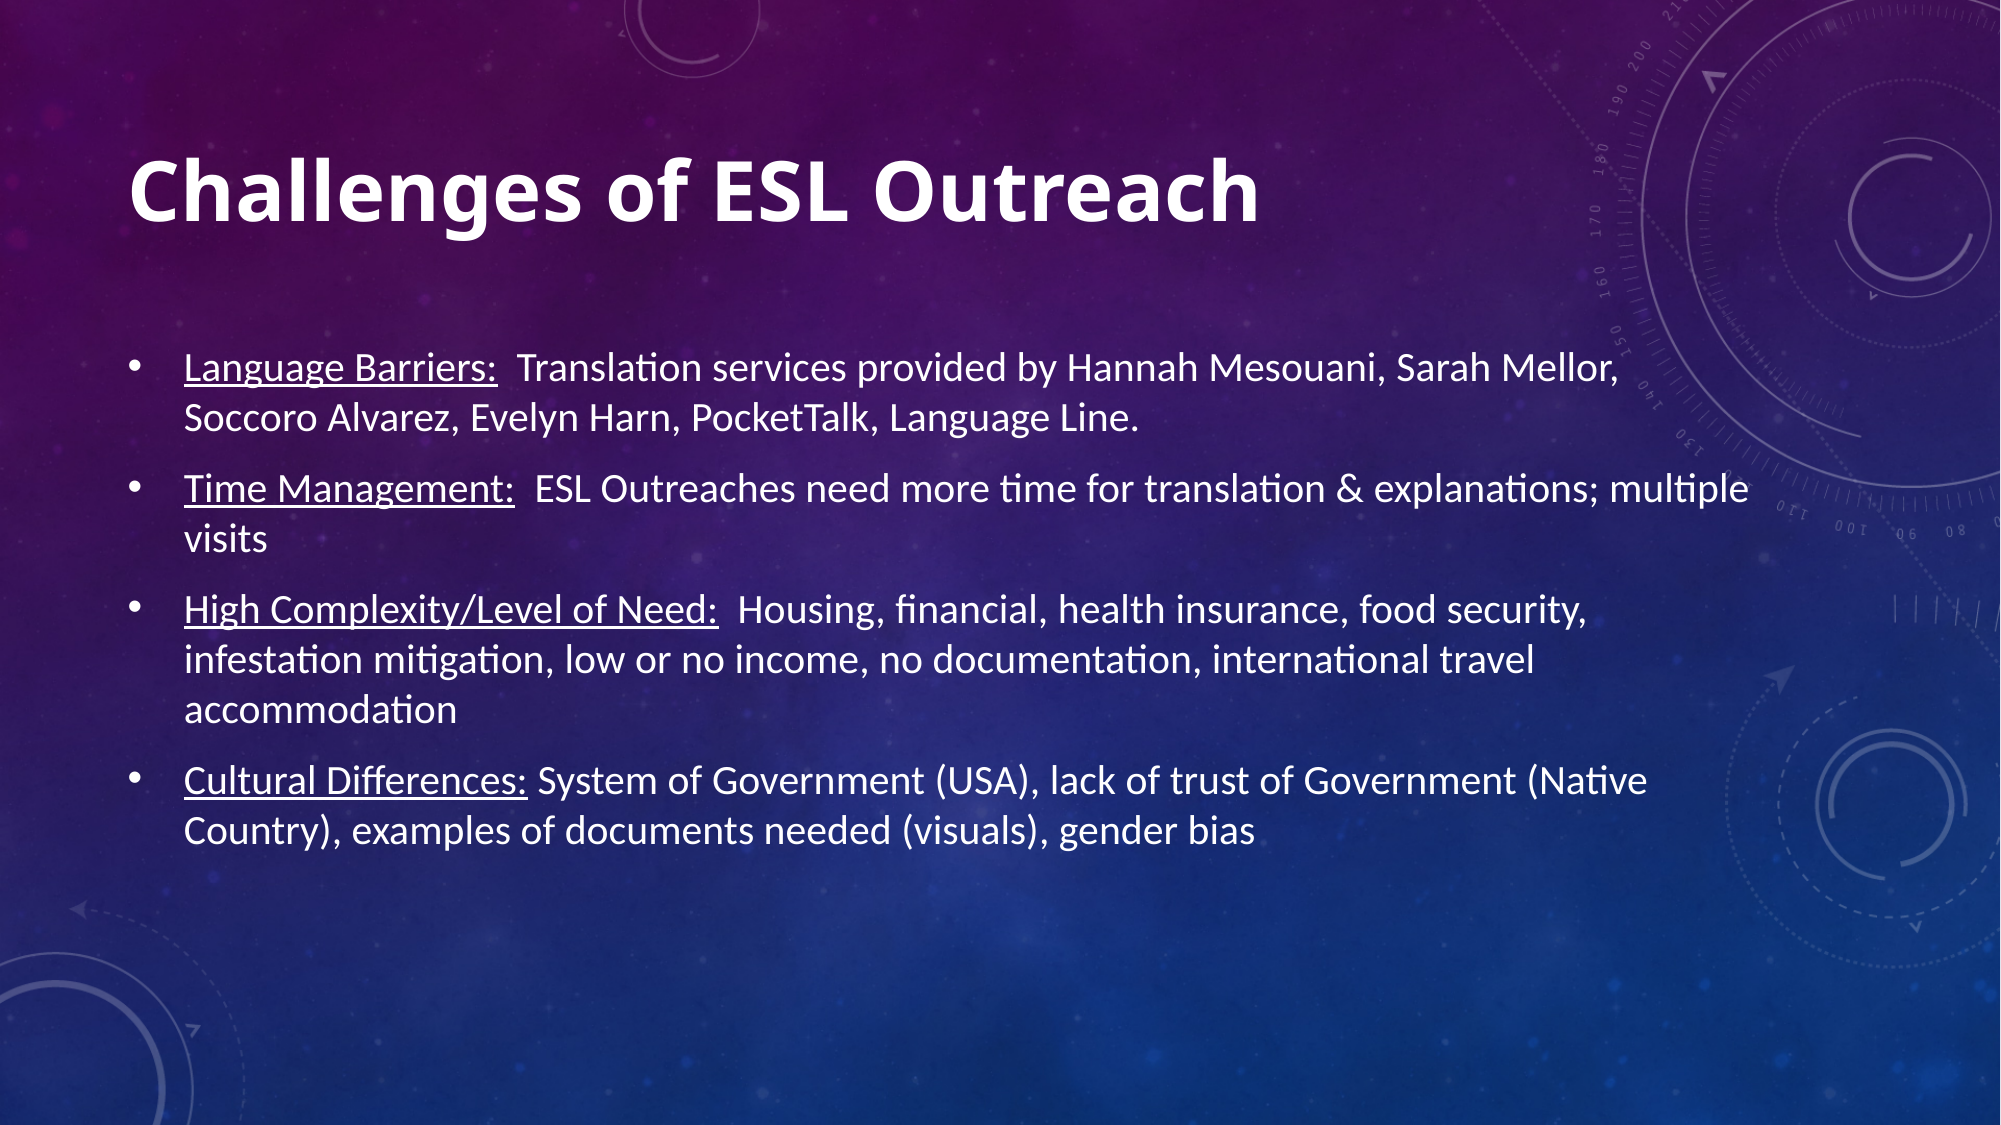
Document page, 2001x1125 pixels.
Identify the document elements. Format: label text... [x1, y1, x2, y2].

list Language Barriers: Translation services provided by Hannah Mesouani, Sarah Mellor, Soccoro Alvarez, Evelyn Harn, PocketTalk, Language Line. Time Management: ESL Outreaches need more time for translation & explanations; multiple visits High Complexity/Level of Need: Housing, financial, health insurance, food security, infestation mitigation, low or no income, no documentation, international travel accommodation Cultural Differences: System of Government (USA), lack of trust of Government (Native Country), examples of documents needed (visuals), gender bias [112, 242, 1775, 950]
picture [0, 0, 2001, 1125]
title Challenges of ESL Outreach [112, 99, 1775, 242]
